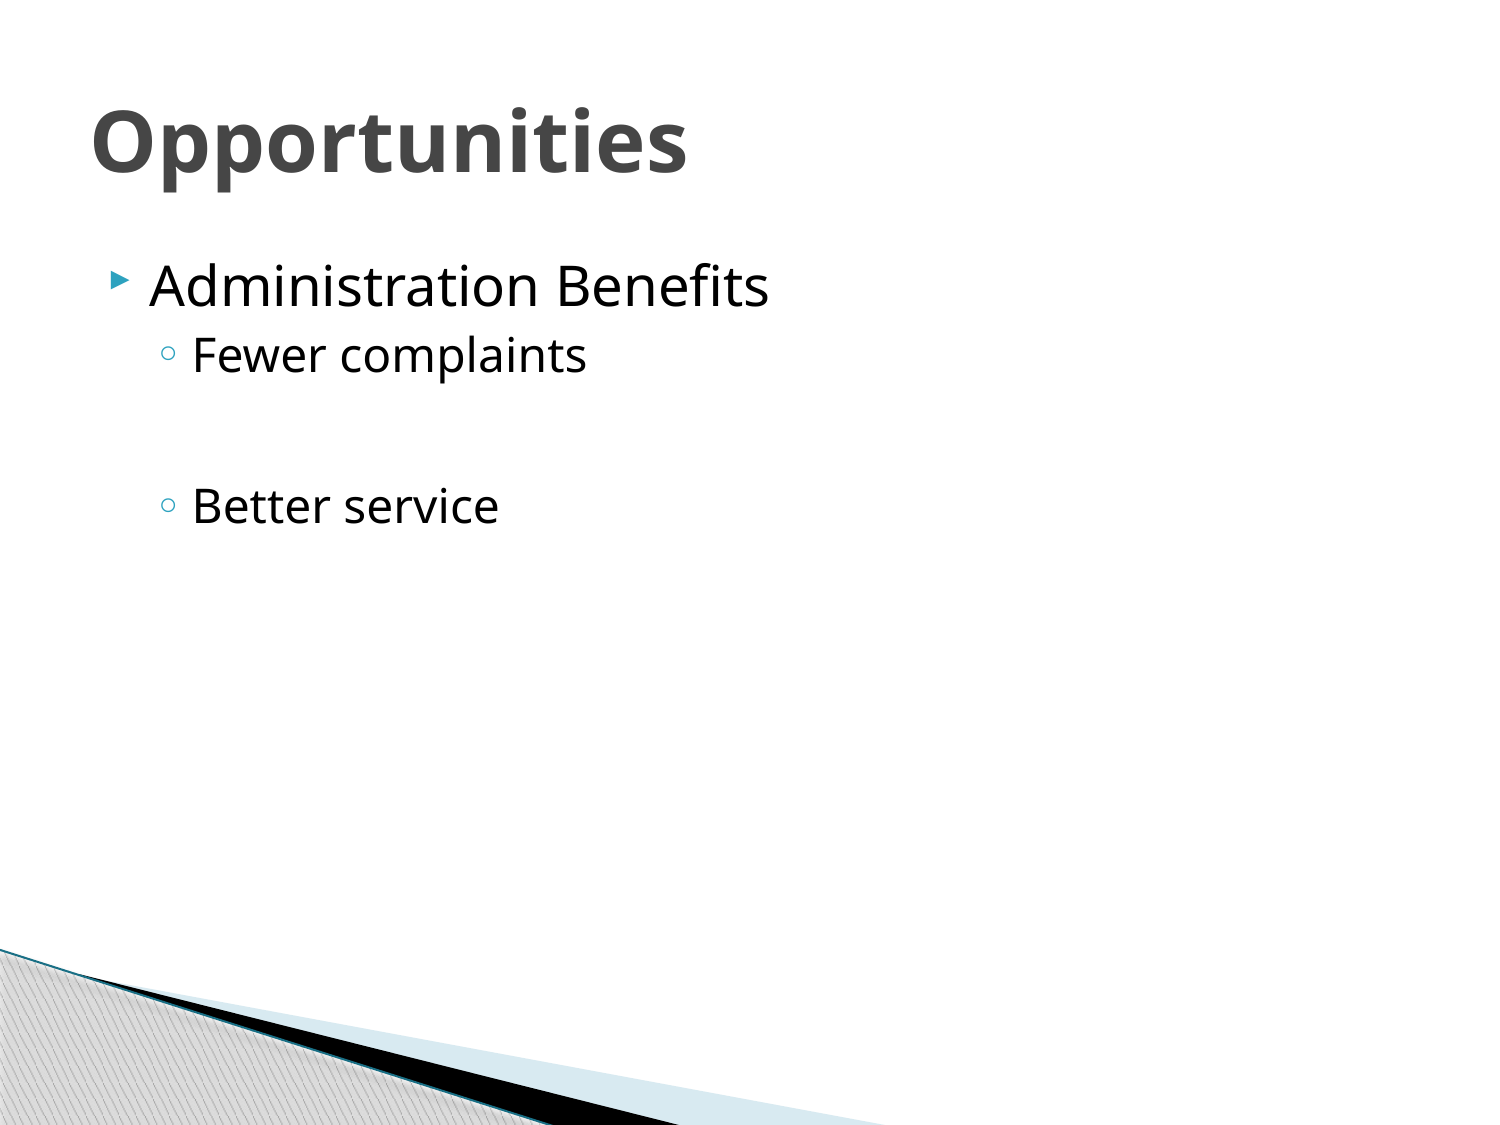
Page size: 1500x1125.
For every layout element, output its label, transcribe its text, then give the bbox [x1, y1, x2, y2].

list Administration Benefits Fewer complaints Better service [75, 243, 1425, 986]
title Opportunities [75, 45, 1425, 233]
